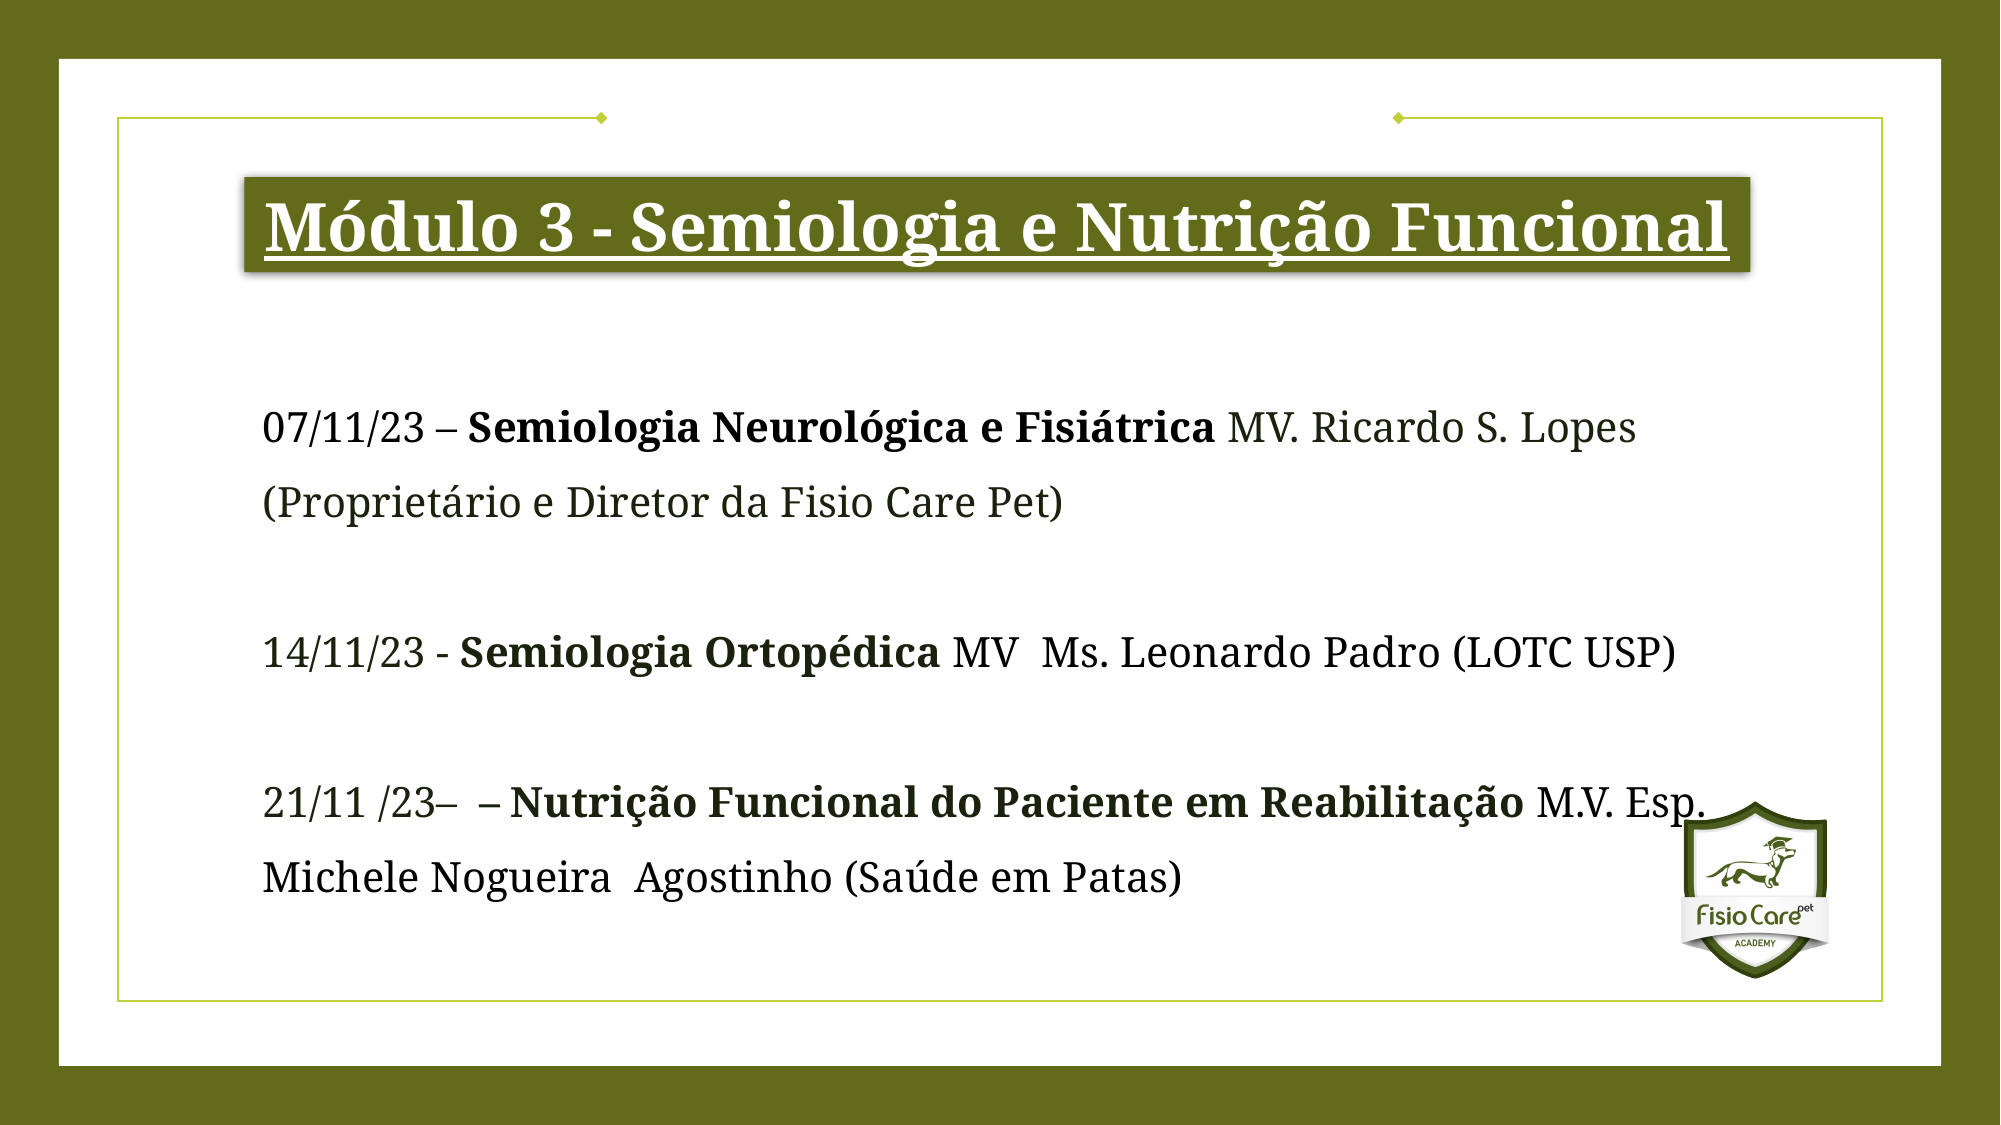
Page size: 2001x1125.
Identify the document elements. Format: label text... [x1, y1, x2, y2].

text_box 07/11/23 – Semiologia Neurológica e Fisiátrica MV. Ricardo S. Lopes (Proprietário e Diretor da Fisio Care Pet) 14/11/23 - Semiologia Ortopédica MV Ms. Leonardo Padro (LOTC USP) 21/11 /23– – Nutrição Funcional do Paciente em Reabilitação M.V. Esp. Michele Nogueira Agostinho (Saúde em Patas) [247, 368, 1751, 908]
picture [1680, 801, 1829, 979]
text_box Módulo 3 - Semiologia e Nutrição Funcional [244, 177, 1751, 273]
